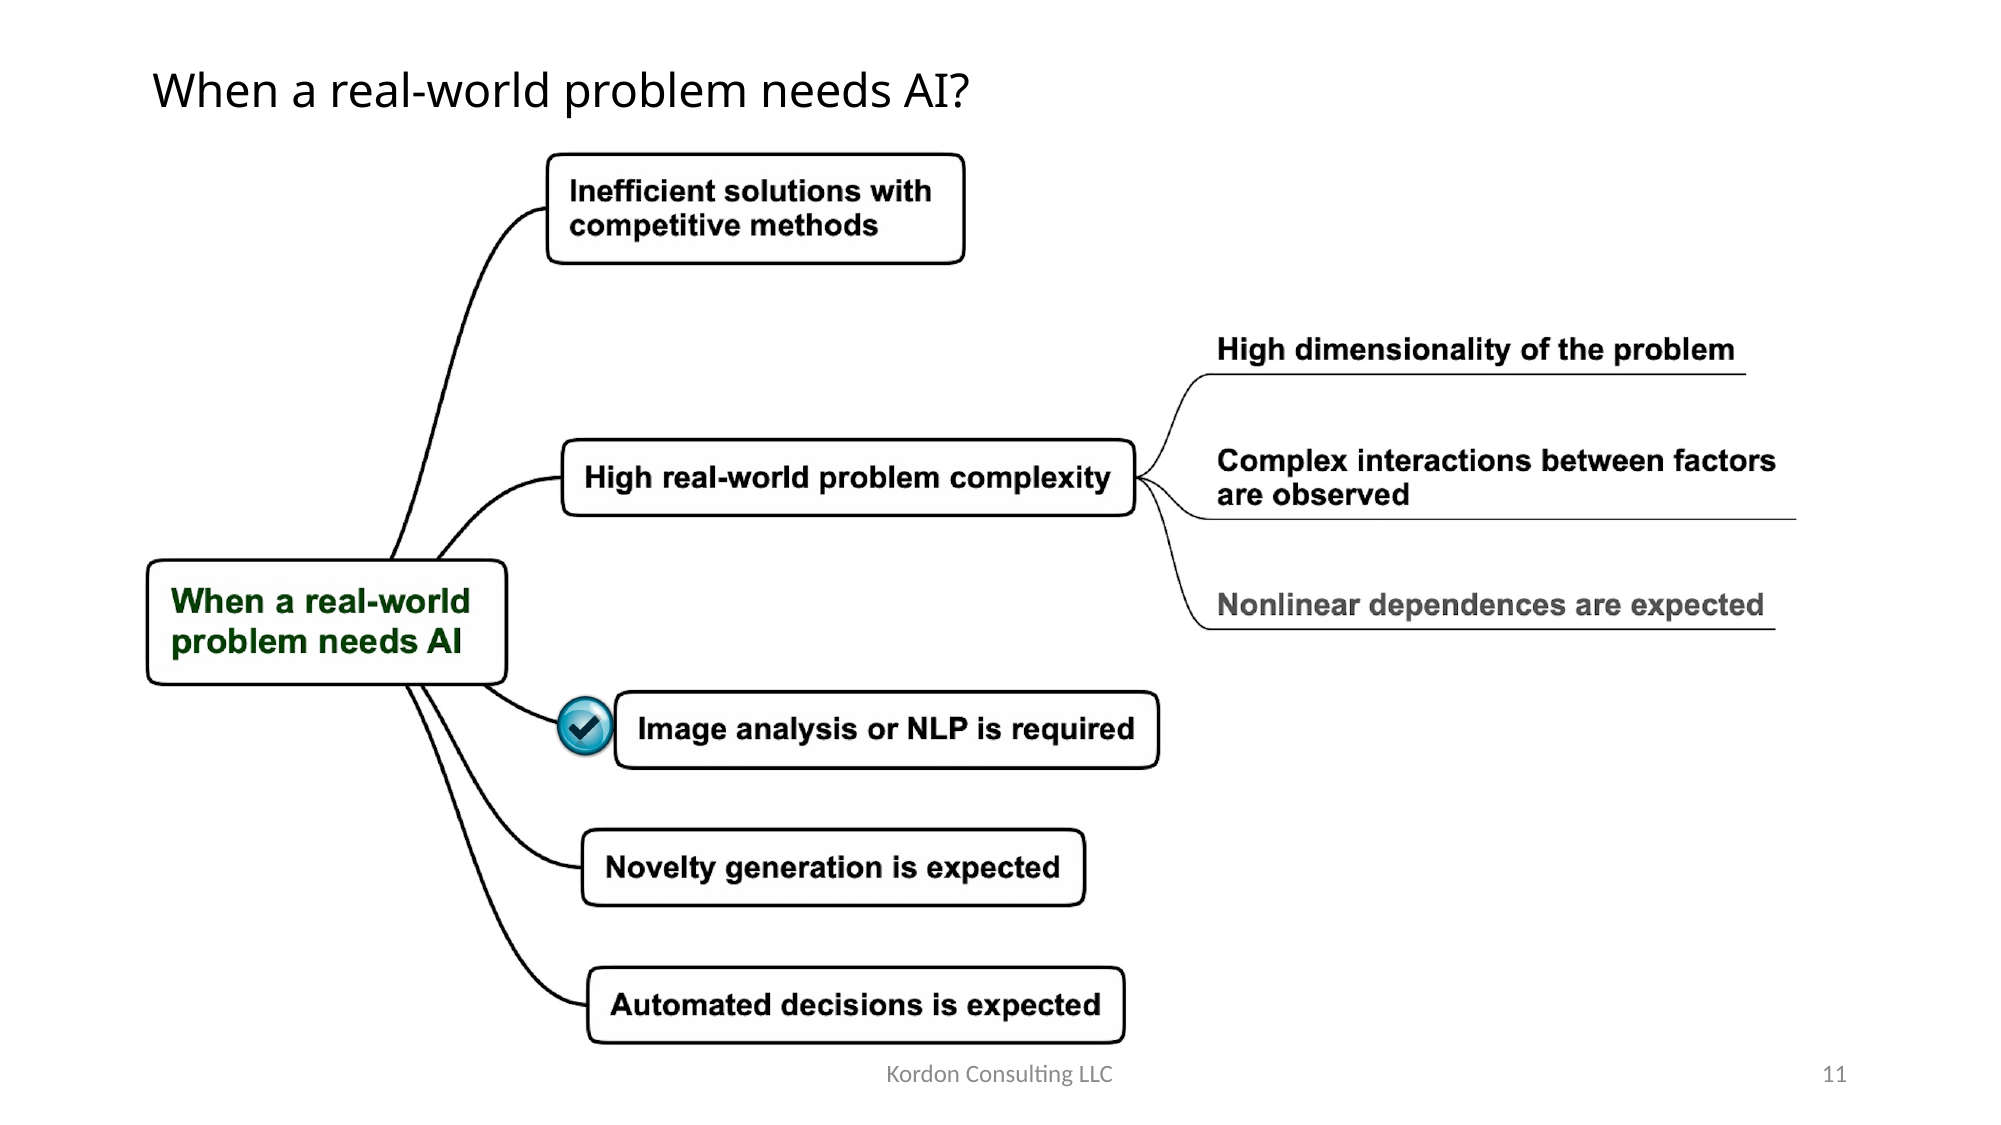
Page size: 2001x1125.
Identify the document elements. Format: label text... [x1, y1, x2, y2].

slide_number 11 [1412, 1042, 1863, 1103]
picture [137, 144, 1801, 1056]
title When a real-world problem needs AI? [137, 59, 1863, 126]
footer Kordon Consulting LLC [662, 1056, 1338, 1103]
